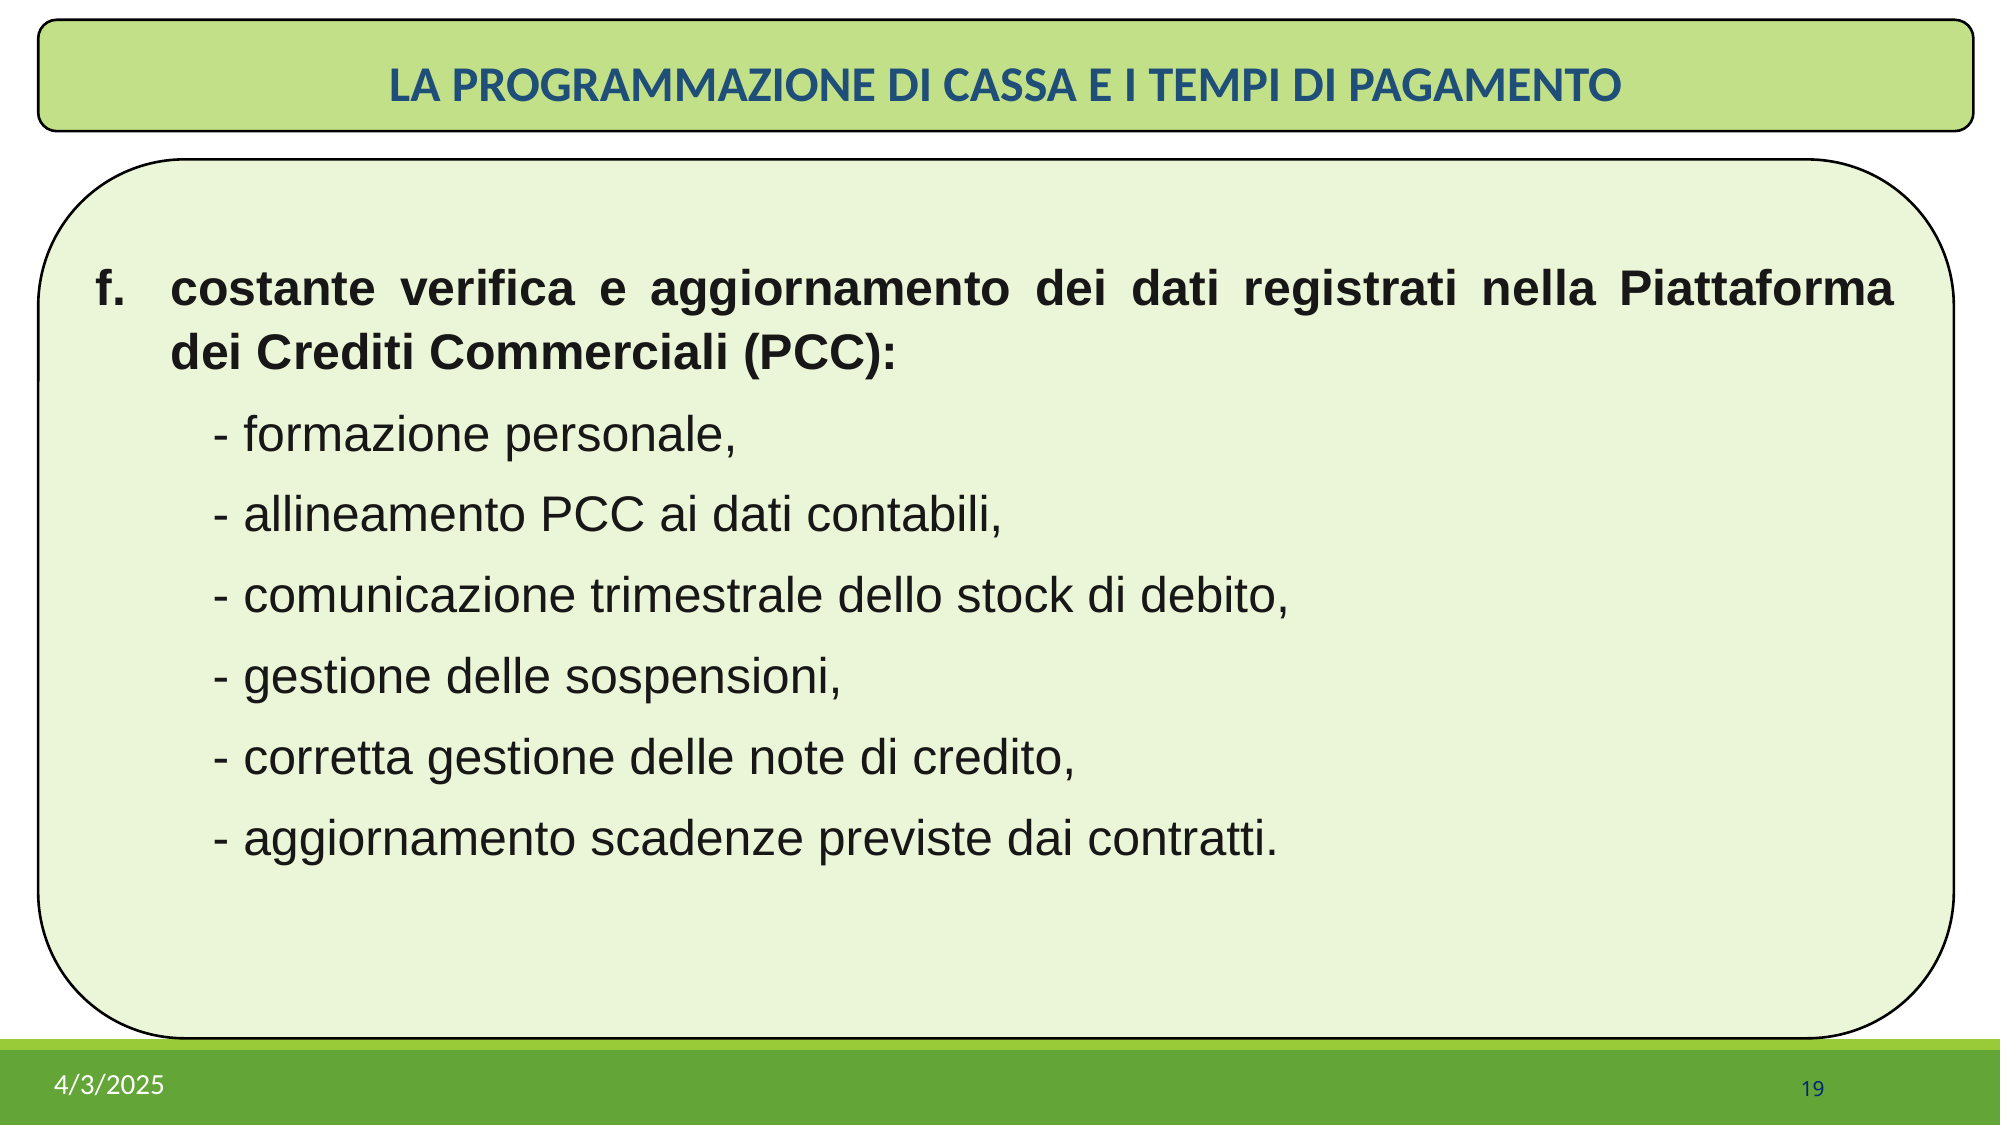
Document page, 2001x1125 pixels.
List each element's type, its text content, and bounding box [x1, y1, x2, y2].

text_box LA PROGRAMMAZIONE DI CASSA E I TEMPI DI PAGAMENTO [38, 19, 1974, 132]
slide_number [39, 1059, 241, 1106]
slide_number 19 [1624, 1059, 1840, 1120]
text_box costante verifica e aggiornamento dei dati registrati nella Piattaforma dei Crediti Commerciali (PCC): - formazione personale, - allineamento PCC ai dati contabili, - comunicazione trimestrale dello stock di debito, - gestione delle sospensioni, - corretta gestione delle note di credito, - aggiornamento scadenze previste dai contratti. [38, 159, 1954, 1039]
